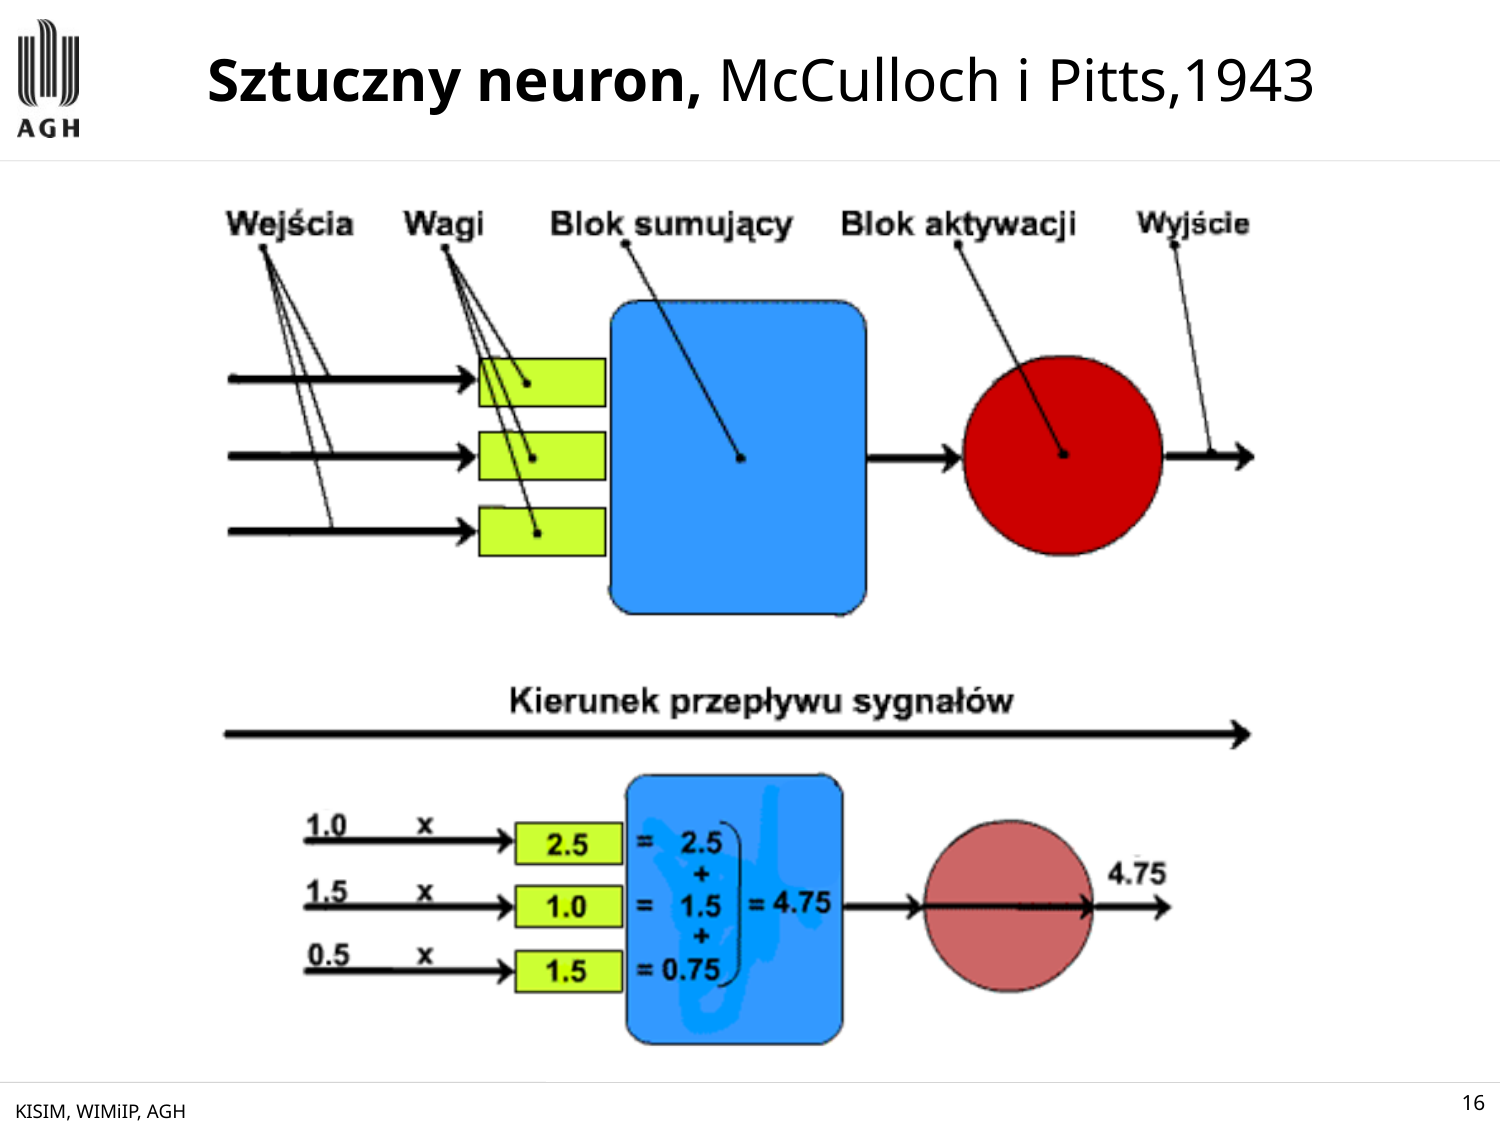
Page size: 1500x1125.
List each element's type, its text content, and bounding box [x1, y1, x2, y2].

footer KISIM, WIMiIP, AGH [0, 1092, 476, 1125]
picture [17, 19, 79, 138]
title Sztuczny neuron, McCulloch i Pitts,1943 [147, 30, 1377, 126]
picture [218, 196, 1259, 1068]
